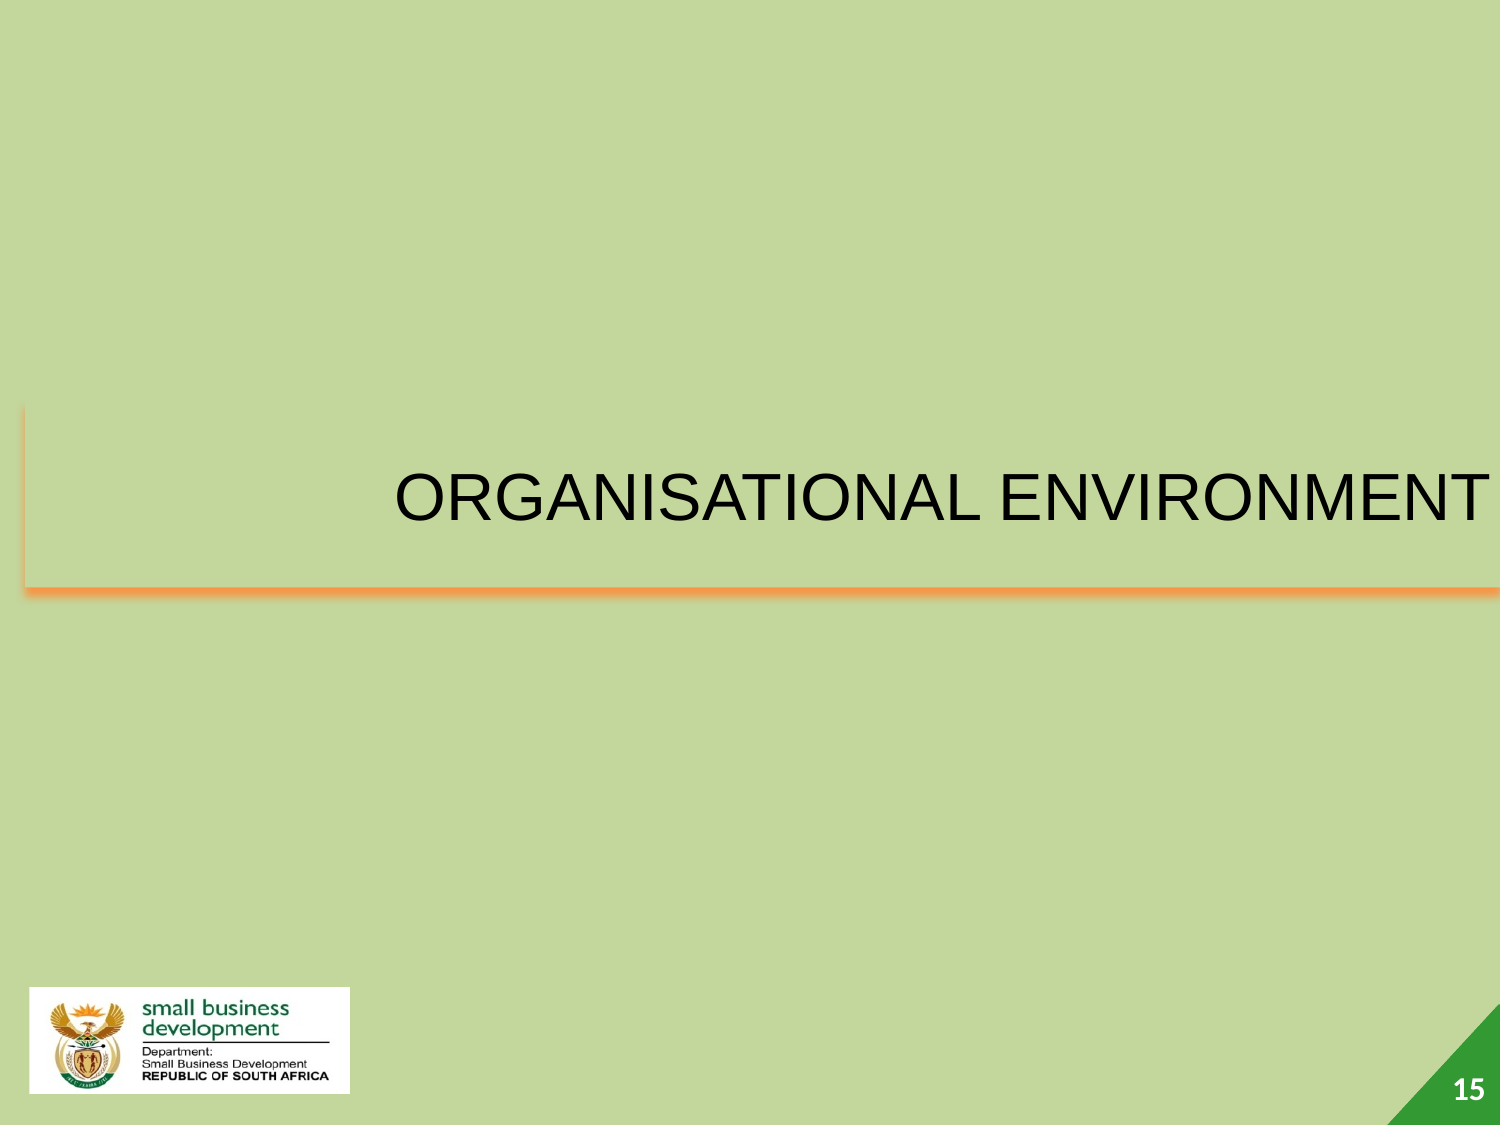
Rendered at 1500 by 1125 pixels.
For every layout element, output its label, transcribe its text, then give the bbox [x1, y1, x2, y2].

slide_number 15 [1443, 1058, 1494, 1115]
text_box Organisational Environment [24, 399, 1500, 588]
picture [29, 987, 351, 1094]
text_box [1387, 1004, 1500, 1125]
